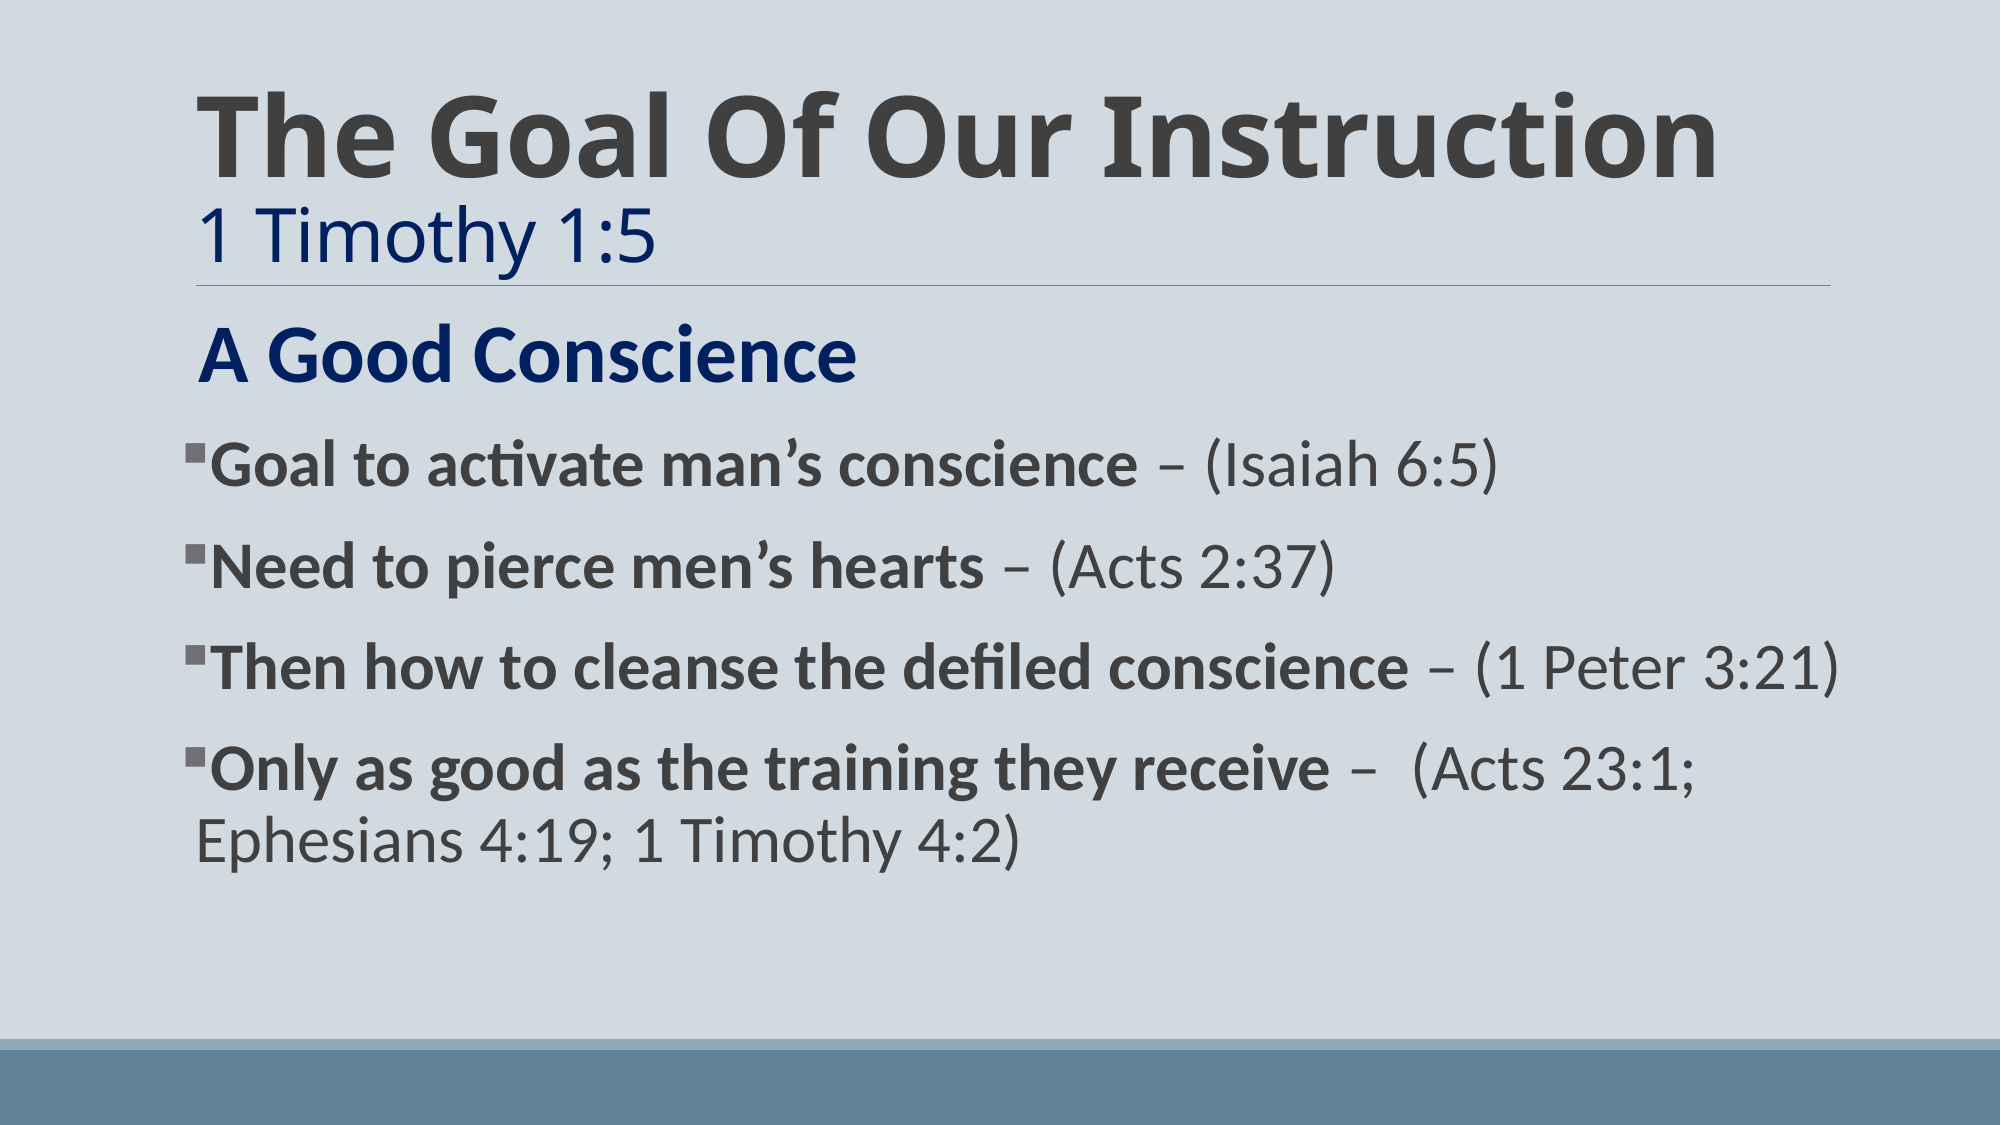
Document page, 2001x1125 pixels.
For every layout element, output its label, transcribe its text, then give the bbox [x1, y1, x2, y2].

list A Good Conscience Goal to activate man’s conscience – (Isaiah 6:5) Need to pierce men’s hearts – (Acts 2:37) Then how to cleanse the defiled conscience – (1 Peter 3:21) Only as good as the training they receive – (Acts 23:1; Ephesians 4:19; 1 Timothy 4:2) [180, 302, 1903, 1037]
title The Goal Of Our Instruction 1 Timothy 1:5 [180, 47, 1830, 285]
